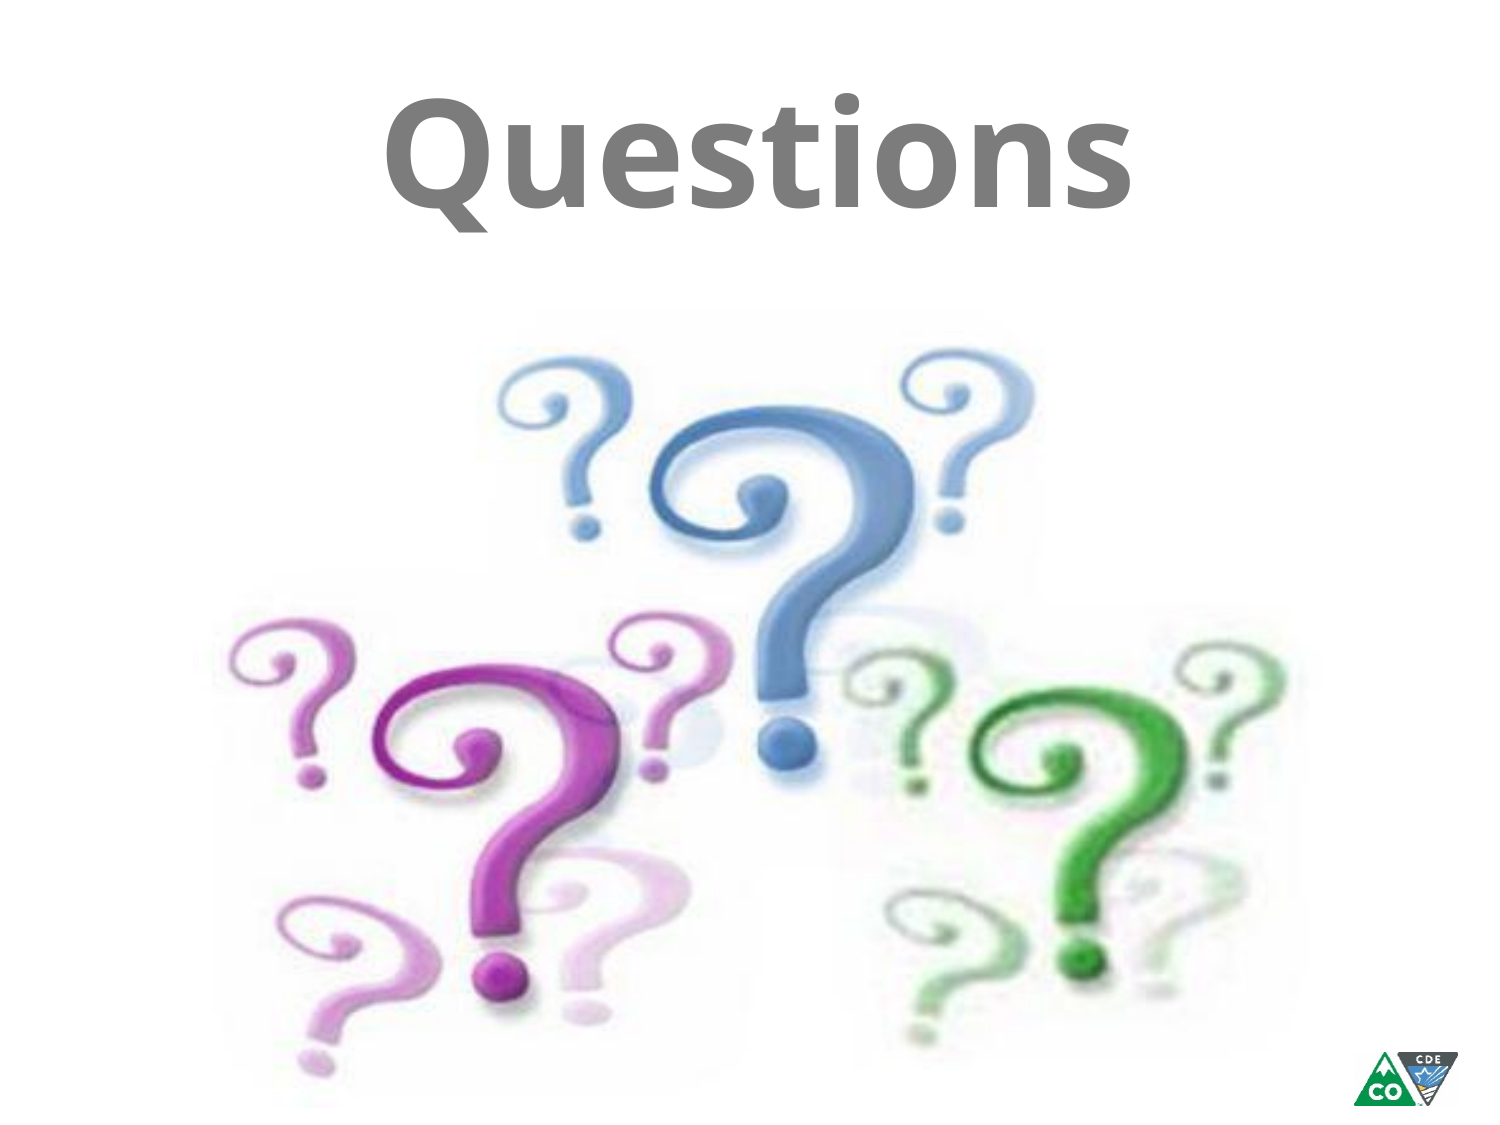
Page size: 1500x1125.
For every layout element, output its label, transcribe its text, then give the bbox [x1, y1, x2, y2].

picture [193, 310, 1322, 1108]
picture [1354, 1052, 1458, 1106]
title Questions [110, 50, 1405, 268]
